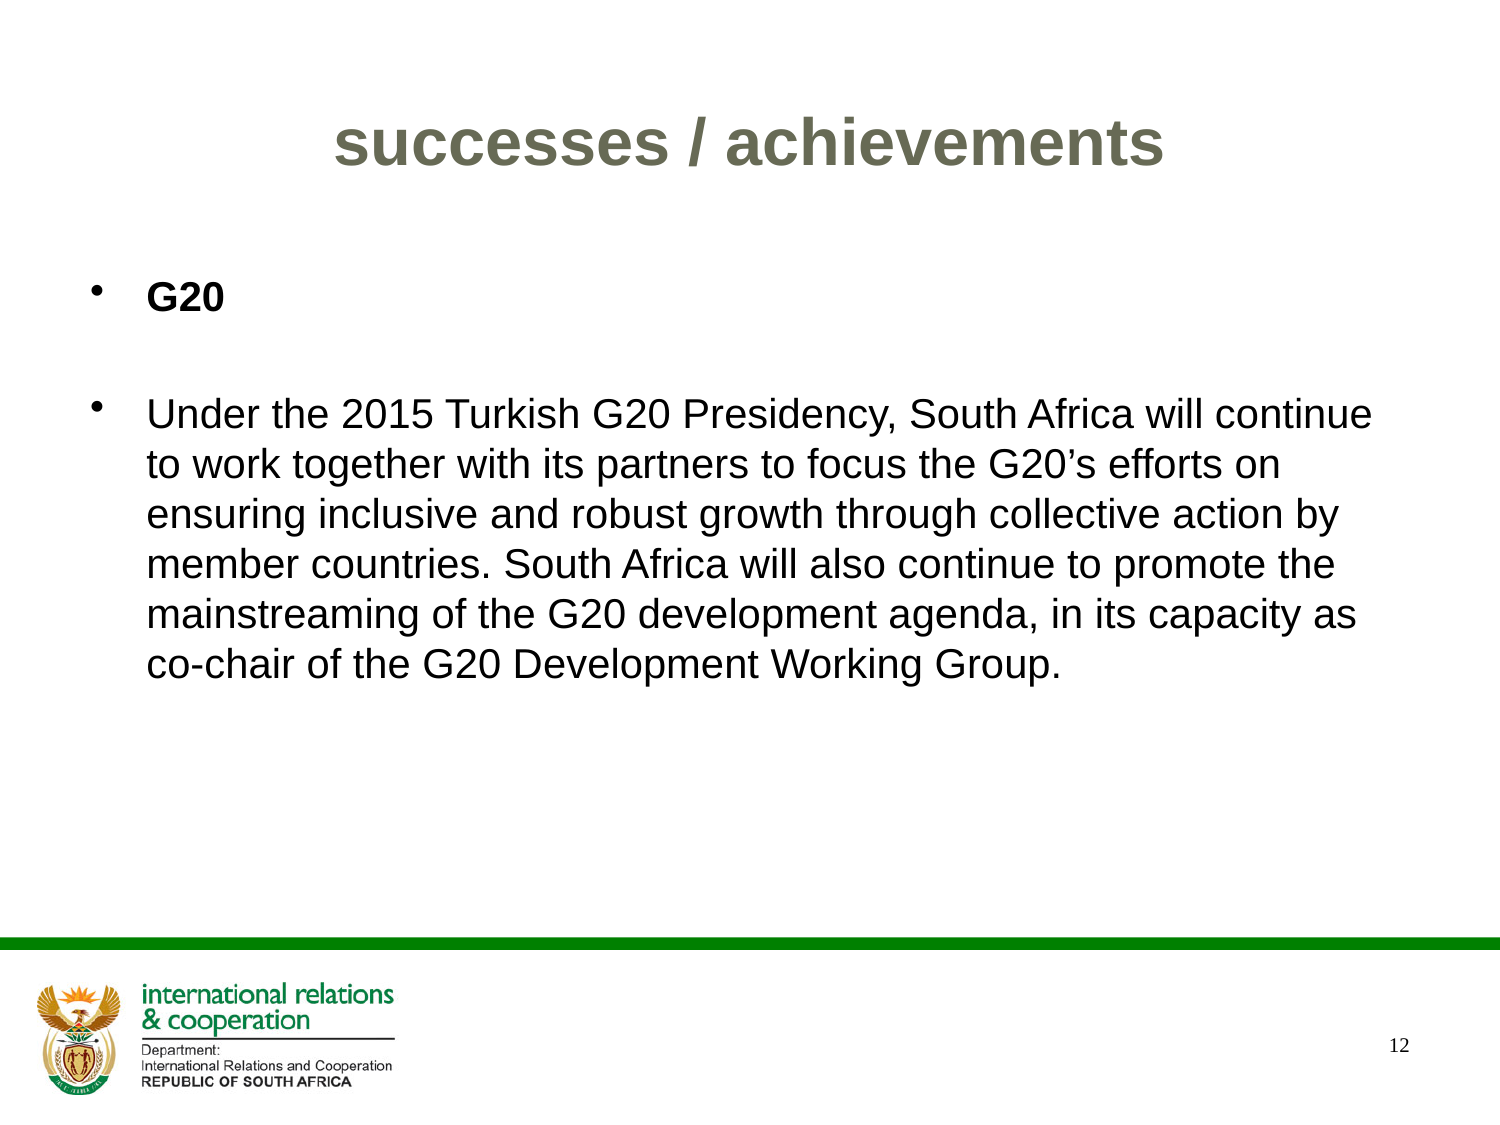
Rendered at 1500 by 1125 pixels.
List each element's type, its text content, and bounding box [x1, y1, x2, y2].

title successes / achievements [74, 44, 1426, 233]
picture [37, 974, 400, 1095]
slide_number 12 [1074, 1024, 1426, 1103]
list G20 Under the 2015 Turkish G20 Presidency, South Africa will continue to work together with its partners to focus the G20’s efforts on ensuring inclusive and robust growth through collective action by member countries. South Africa will also continue to promote the mainstreaming of the G20 development agenda, in its capacity as co-chair of the G20 Development Working Group. [74, 262, 1426, 926]
